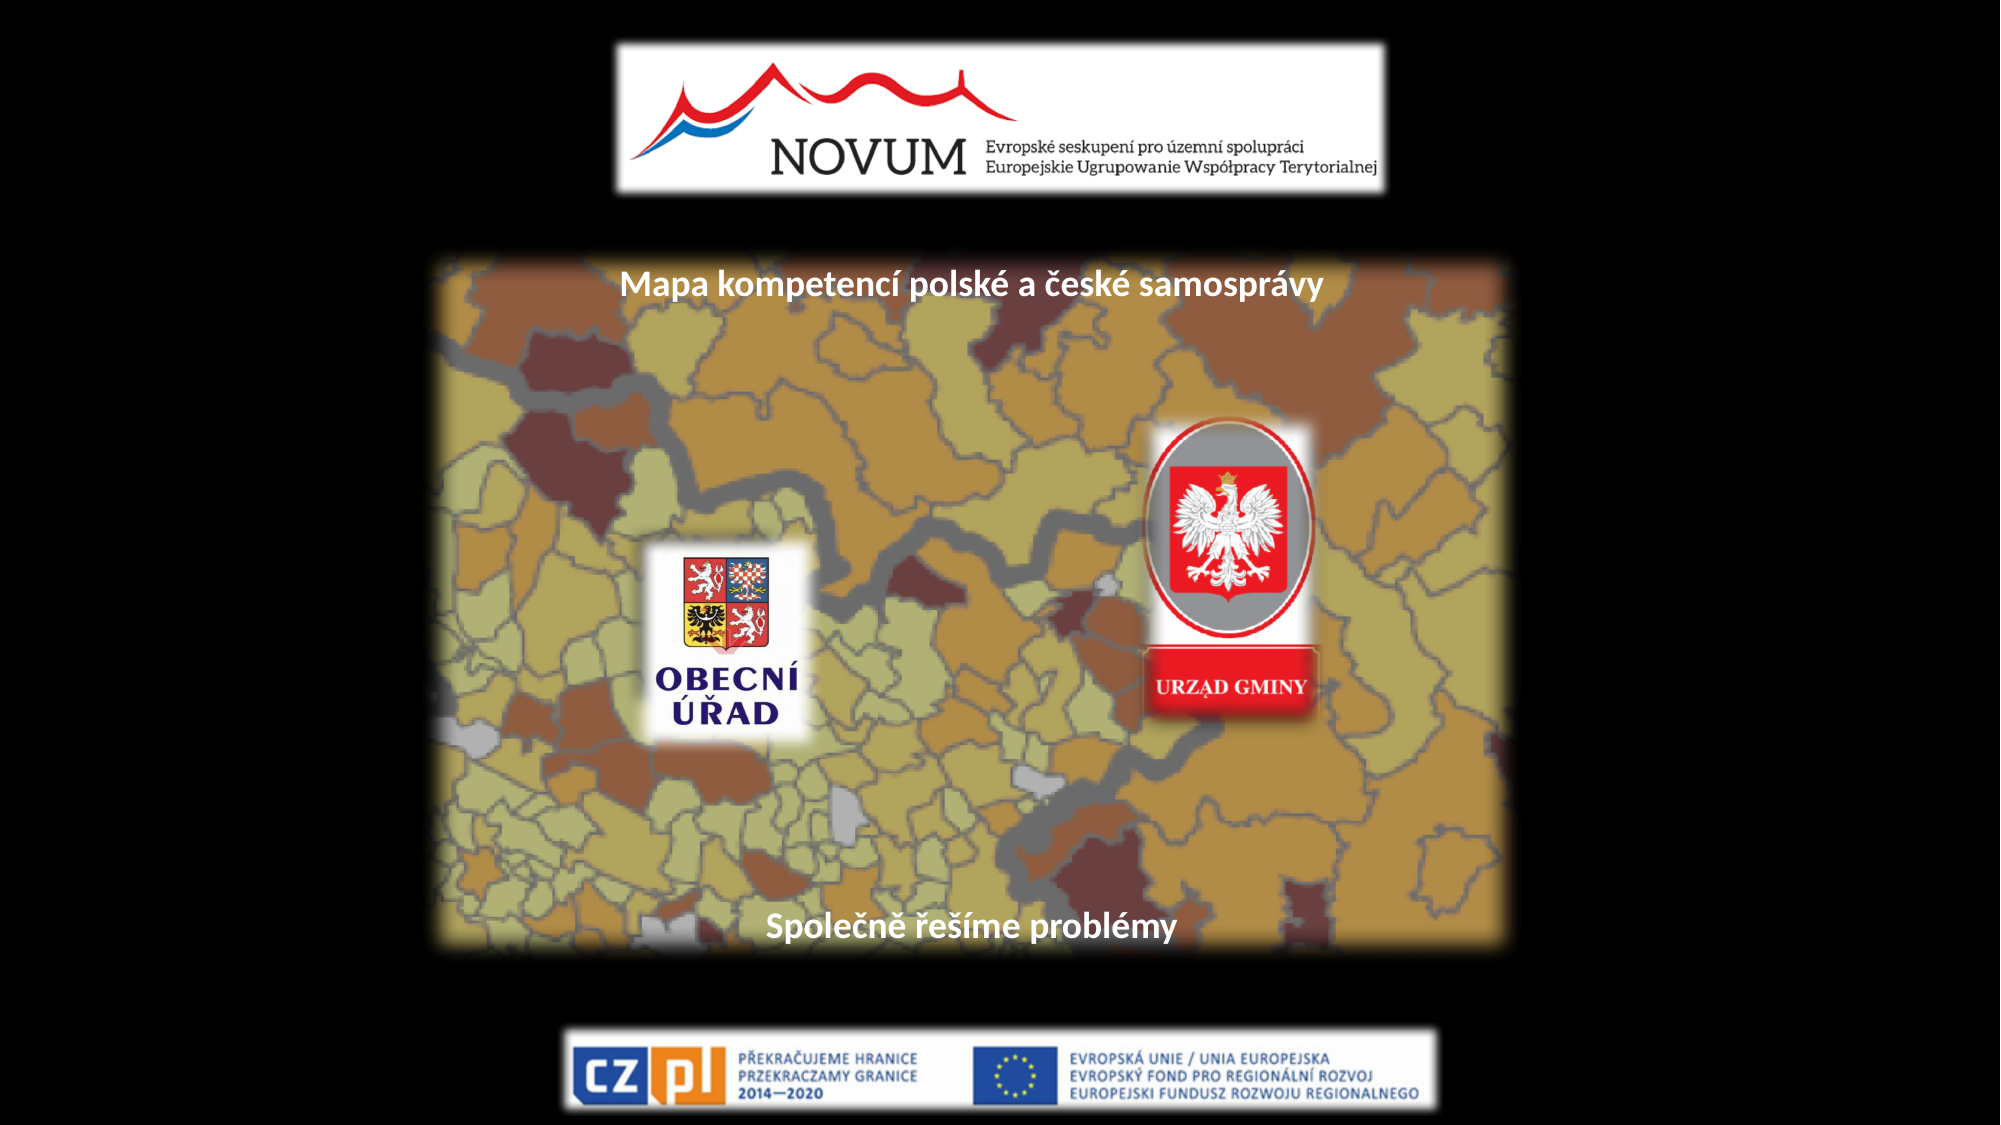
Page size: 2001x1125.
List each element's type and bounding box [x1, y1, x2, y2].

picture [608, 35, 1392, 200]
text_box [420, 244, 1524, 965]
picture [557, 1022, 1442, 1116]
